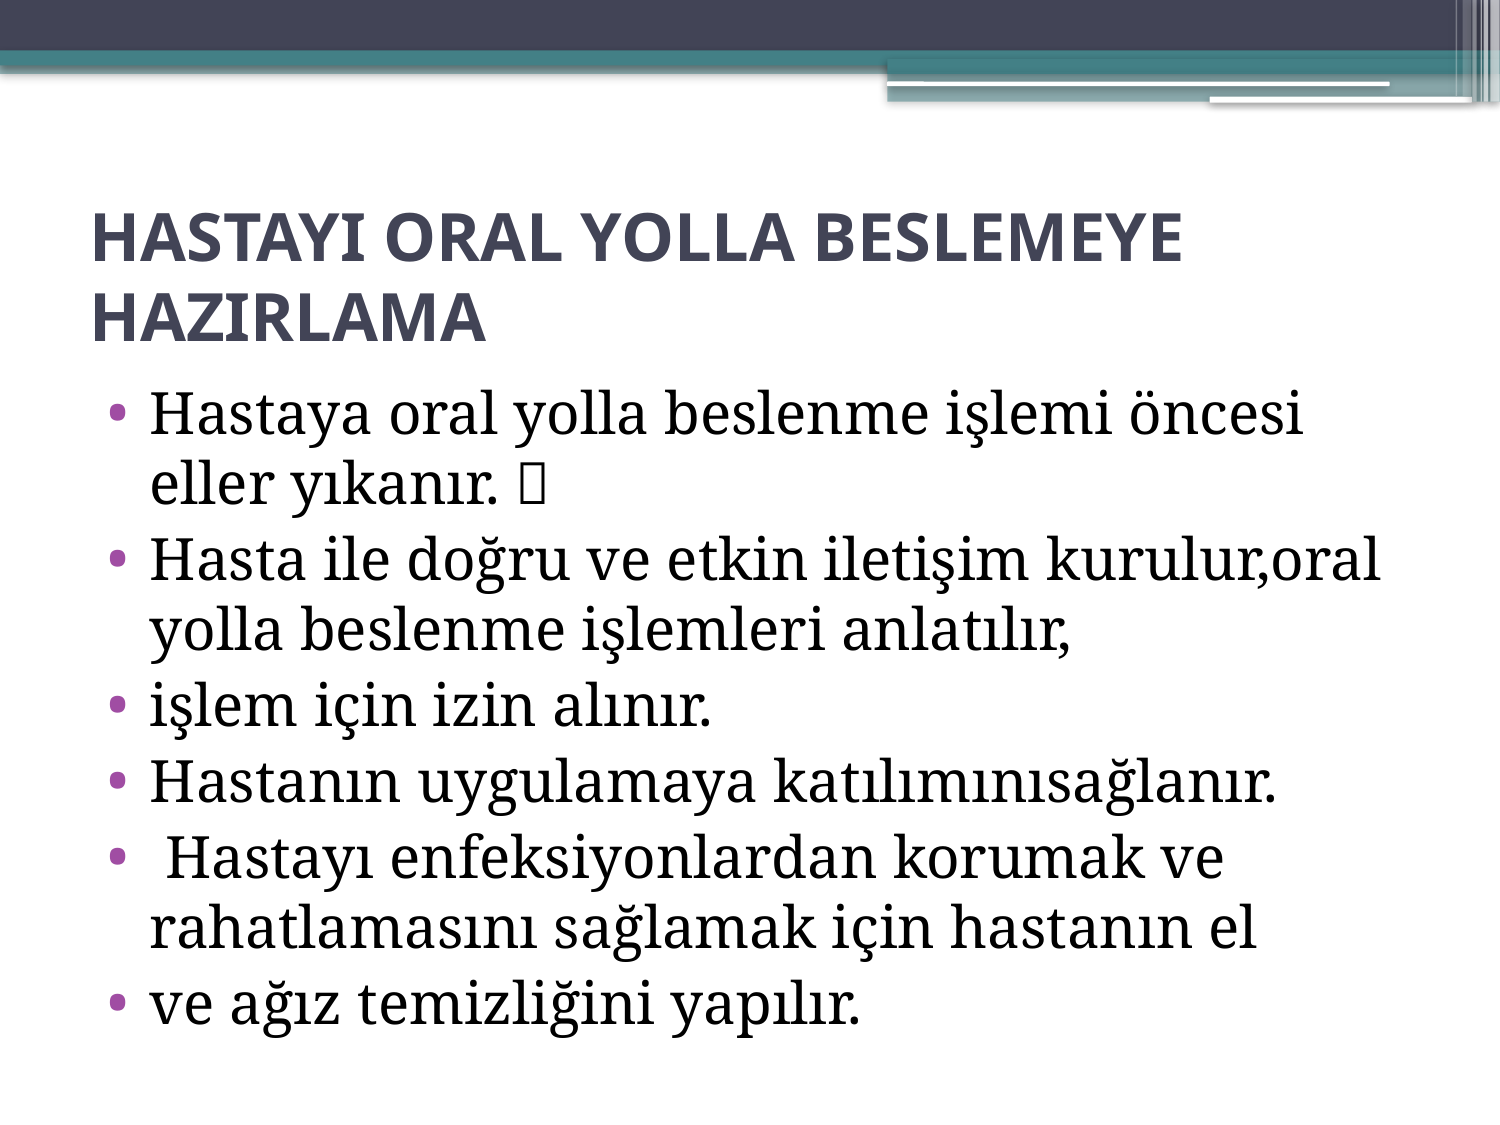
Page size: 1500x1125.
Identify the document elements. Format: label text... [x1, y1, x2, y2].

list Hastaya oral yolla beslenme işlemi öncesi eller yıkanır.  Hasta ile doğru ve etkin iletişim kurulur,oral yolla beslenme işlemleri anlatılır, işlem için izin alınır. Hastanın uygulamaya katılımınısağlanır. Hastayı enfeksiyonlardan korumak ve rahatlamasını sağlamak için hastanın el ve ağız temizliğini yapılır. [75, 368, 1425, 1079]
title HASTAYI ORAL YOLLA BESLEMEYE HAZIRLAMA [75, 187, 1425, 363]
